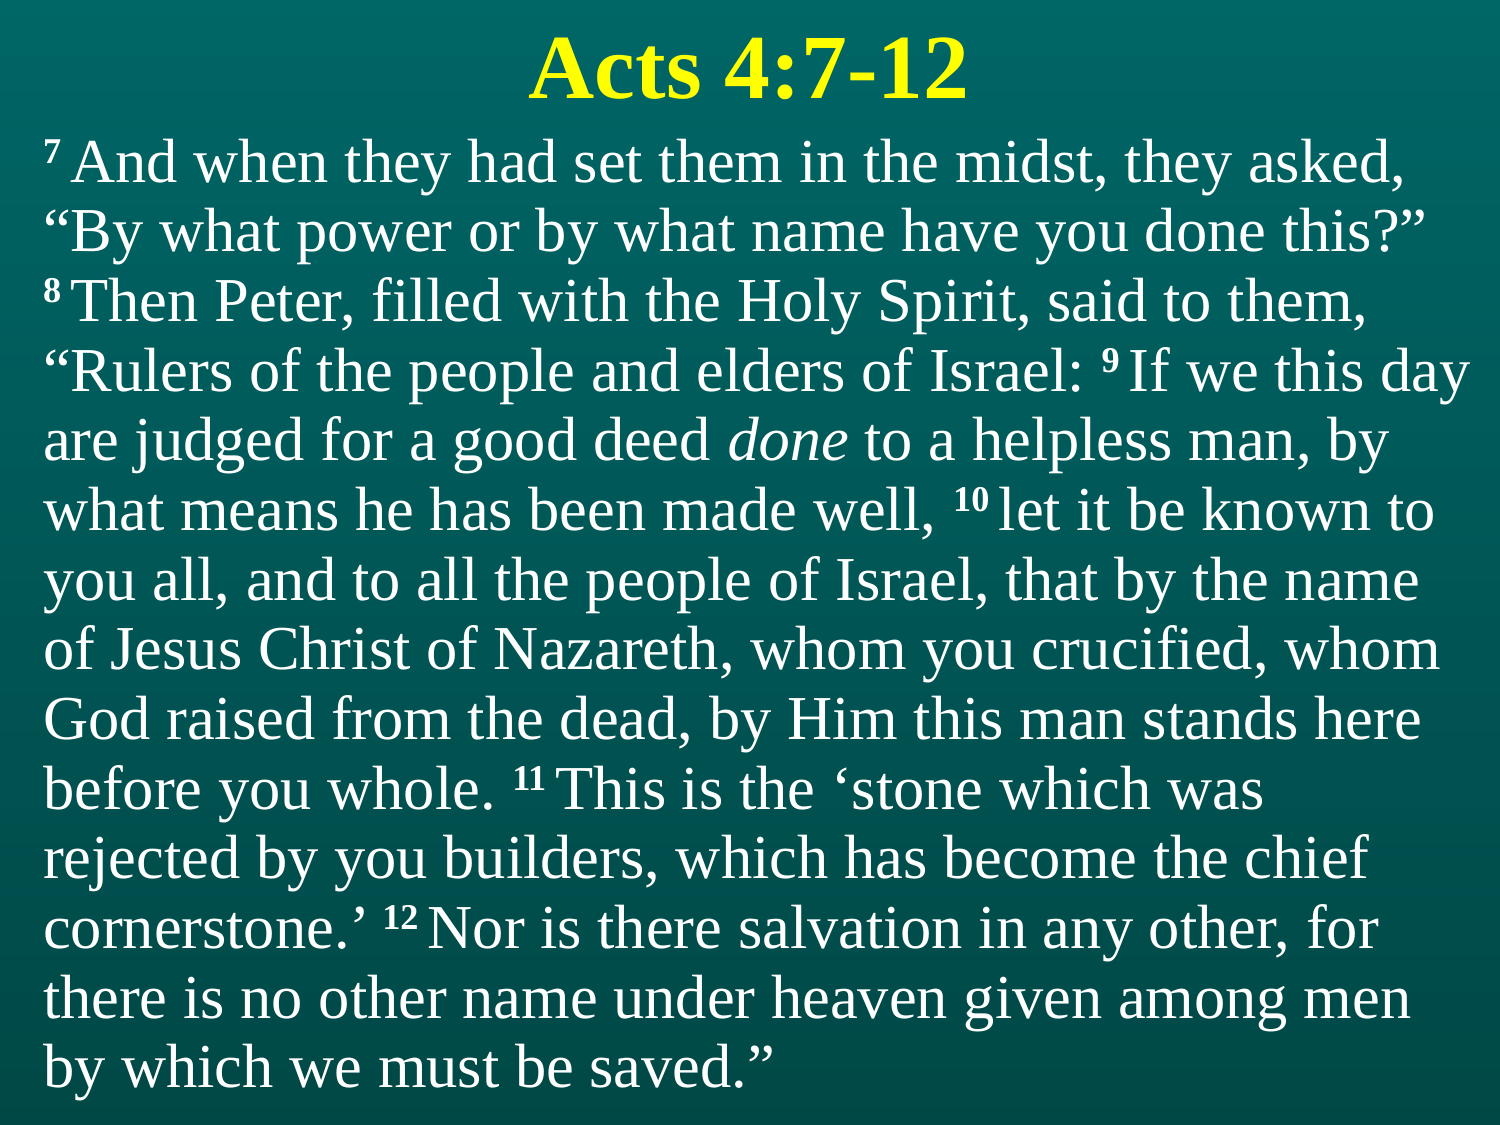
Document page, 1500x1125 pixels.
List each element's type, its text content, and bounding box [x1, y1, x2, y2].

text_box 7 And when they had set them in the midst, they asked, “By what power or by what name have you done this?” 8 Then Peter, filled with the Holy Spirit, said to them, “Rulers of the people and elders of Israel: 9 If we this day are judged for a good deed done to a helpless man, by what means he has been made well, 10 let it be known to you all, and to all the people of Israel, that by the name of Jesus Christ of Nazareth, whom you crucified, whom God raised from the dead, by Him this man stands here before you whole. 11 This is the ‘stone which was rejected by you builders, which has become the chief cornerstone.’ 12 Nor is there salvation in any other, for there is no other name under heaven given among men by which we must be saved.” [28, 118, 1488, 1110]
title Acts 4:7-12 [112, 1, 1387, 118]
